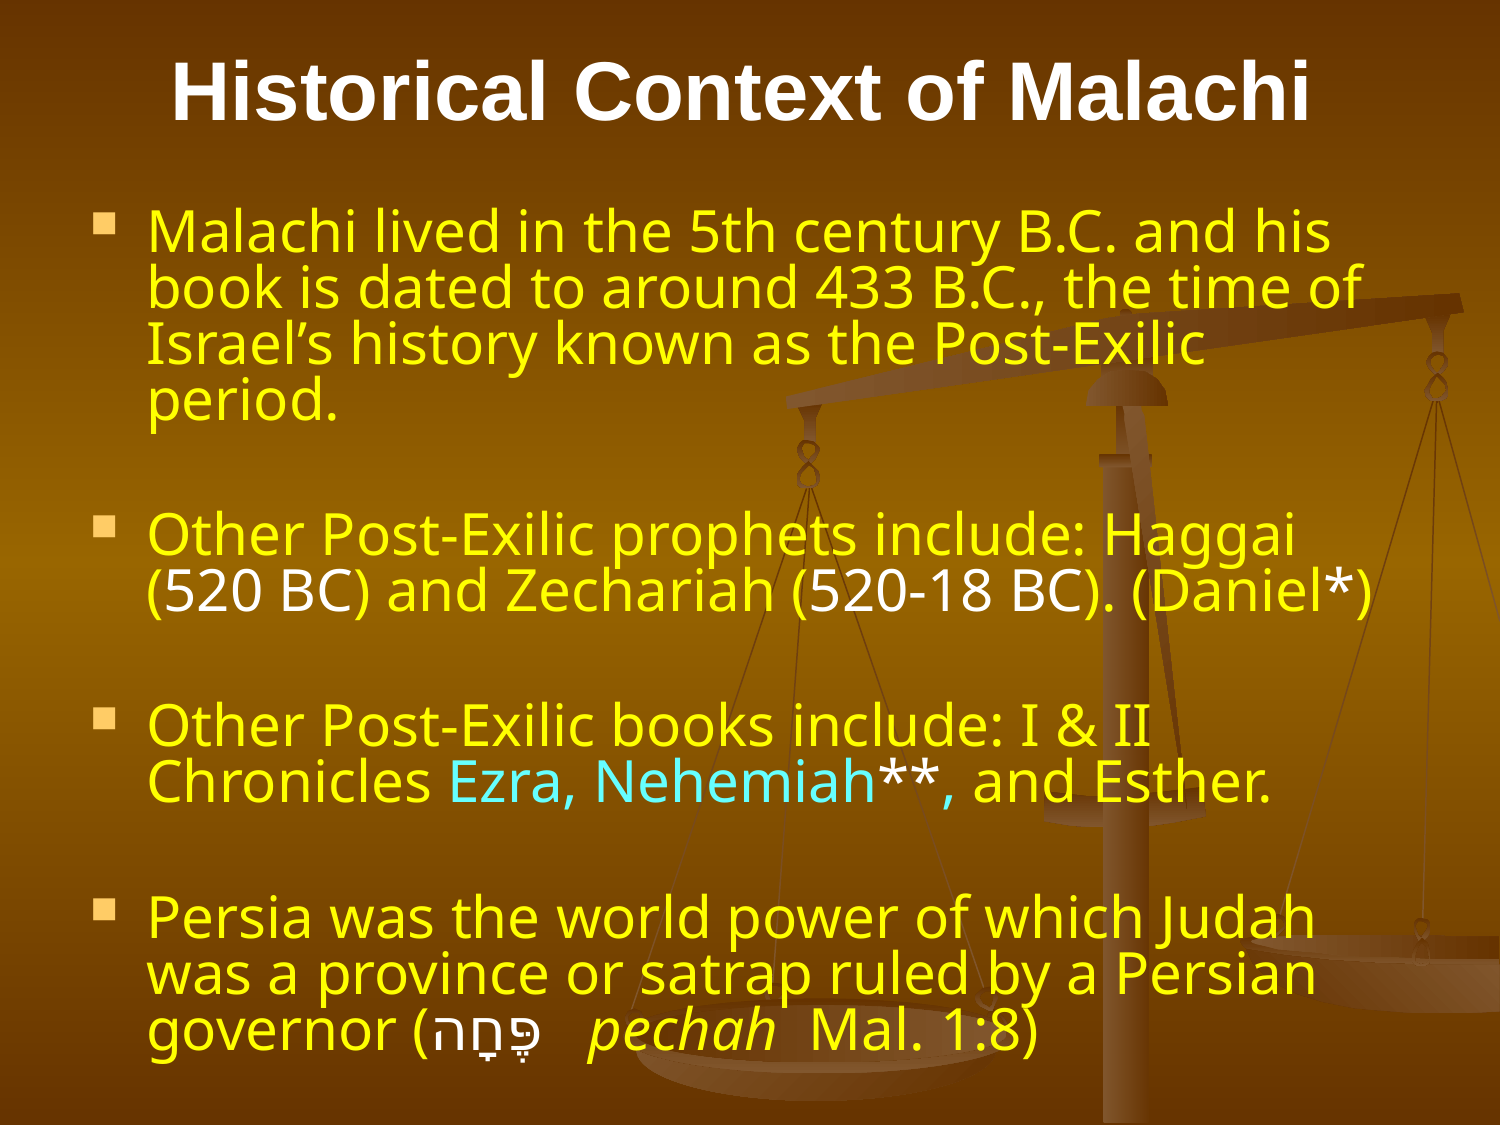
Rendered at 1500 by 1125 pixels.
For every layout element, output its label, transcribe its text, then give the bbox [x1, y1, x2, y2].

title Historical Context of Malachi [0, 12, 1485, 163]
list Malachi lived in the 5th century B.C. and his book is dated to around 433 B.C., the time of Israel’s history known as the Post-Exilic period. Other Post-Exilic prophets include: Haggai (520 BC) and Zechariah (520-18 BC). (Daniel*) Other Post-Exilic books include: I & II Chronicles Ezra, Nehemiah**, and Esther. Persia was the world power of which Judah was a province or satrap ruled by a Persian governor (פֶּחָה pechah Mal. 1:8) [75, 200, 1425, 1063]
